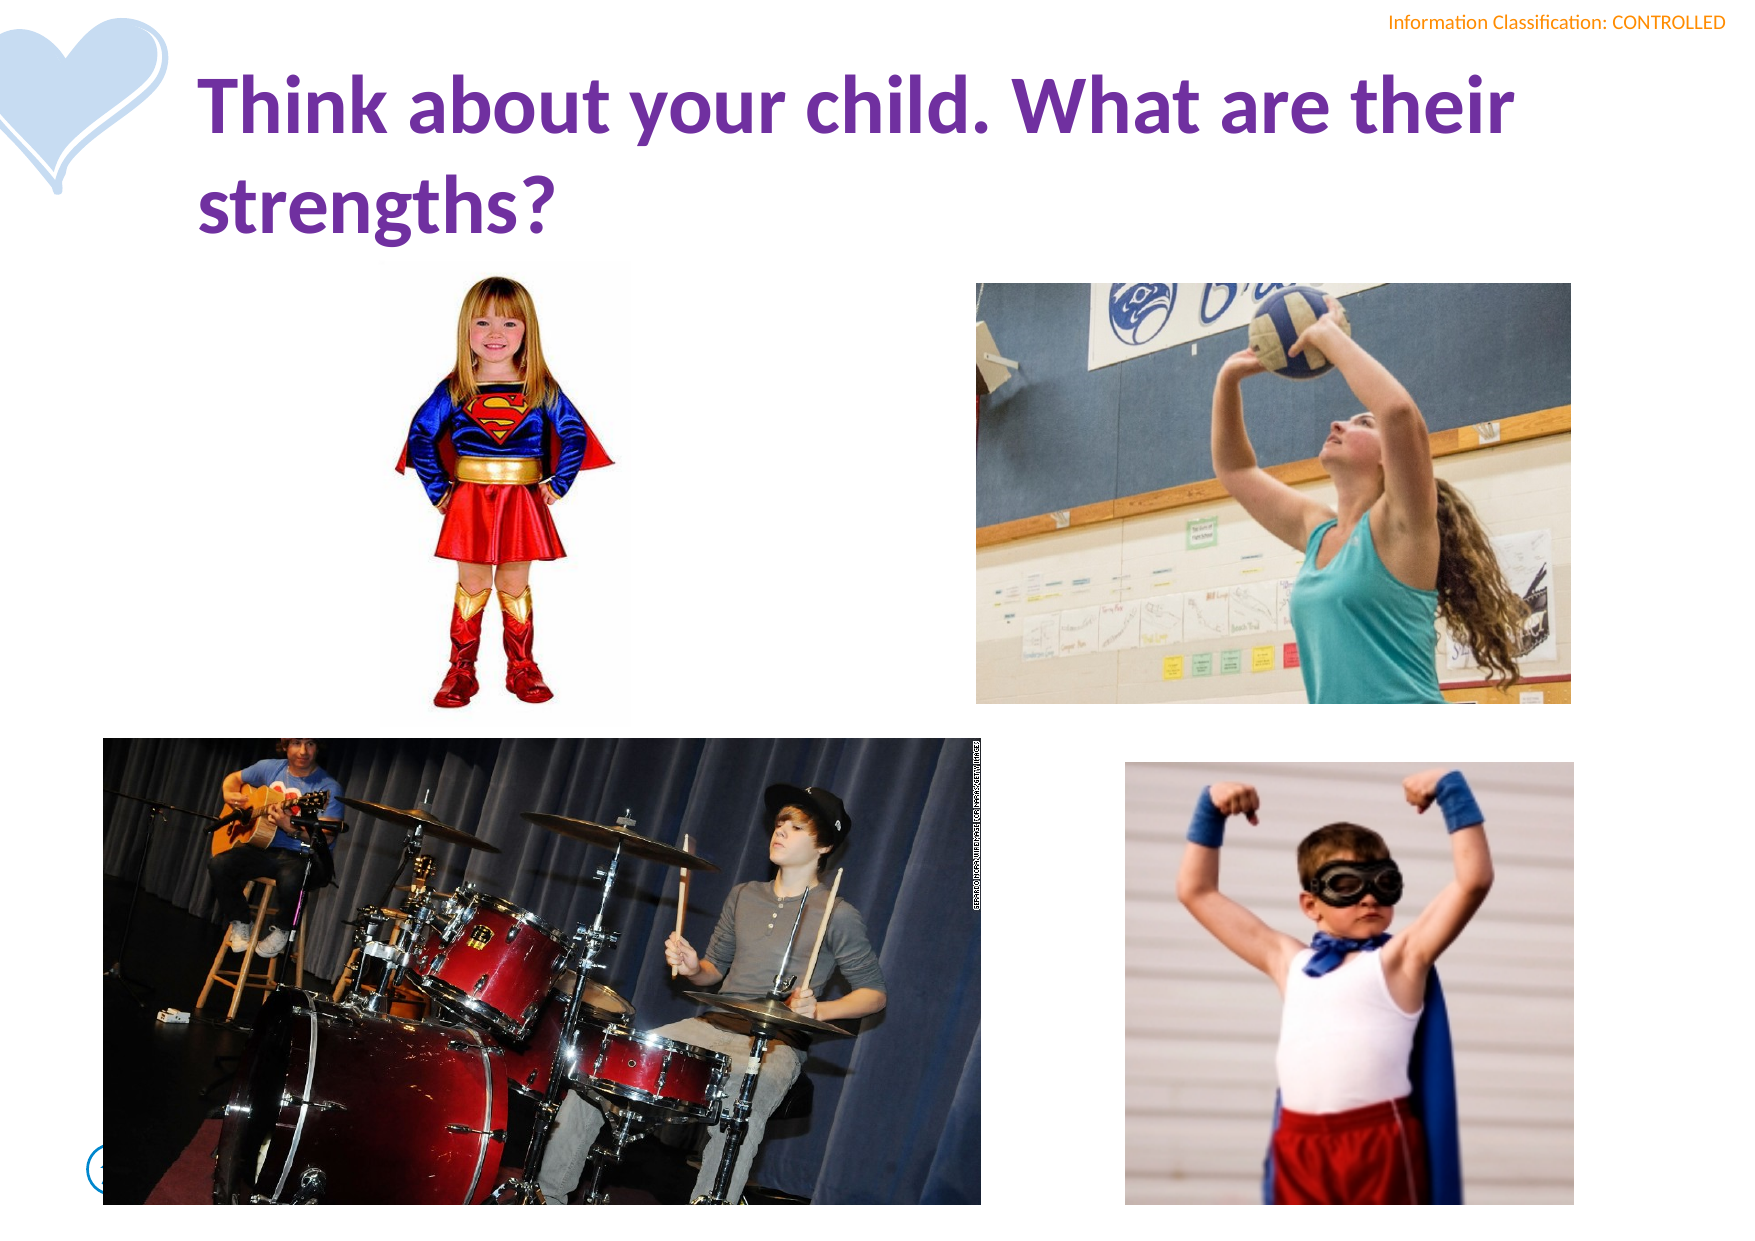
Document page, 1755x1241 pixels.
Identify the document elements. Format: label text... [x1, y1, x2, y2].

text_box Think about your child. What are their strengths? [180, 41, 1755, 259]
picture [976, 283, 1571, 704]
picture [296, 256, 712, 727]
picture [1125, 762, 1574, 1205]
picture [102, 738, 981, 1205]
